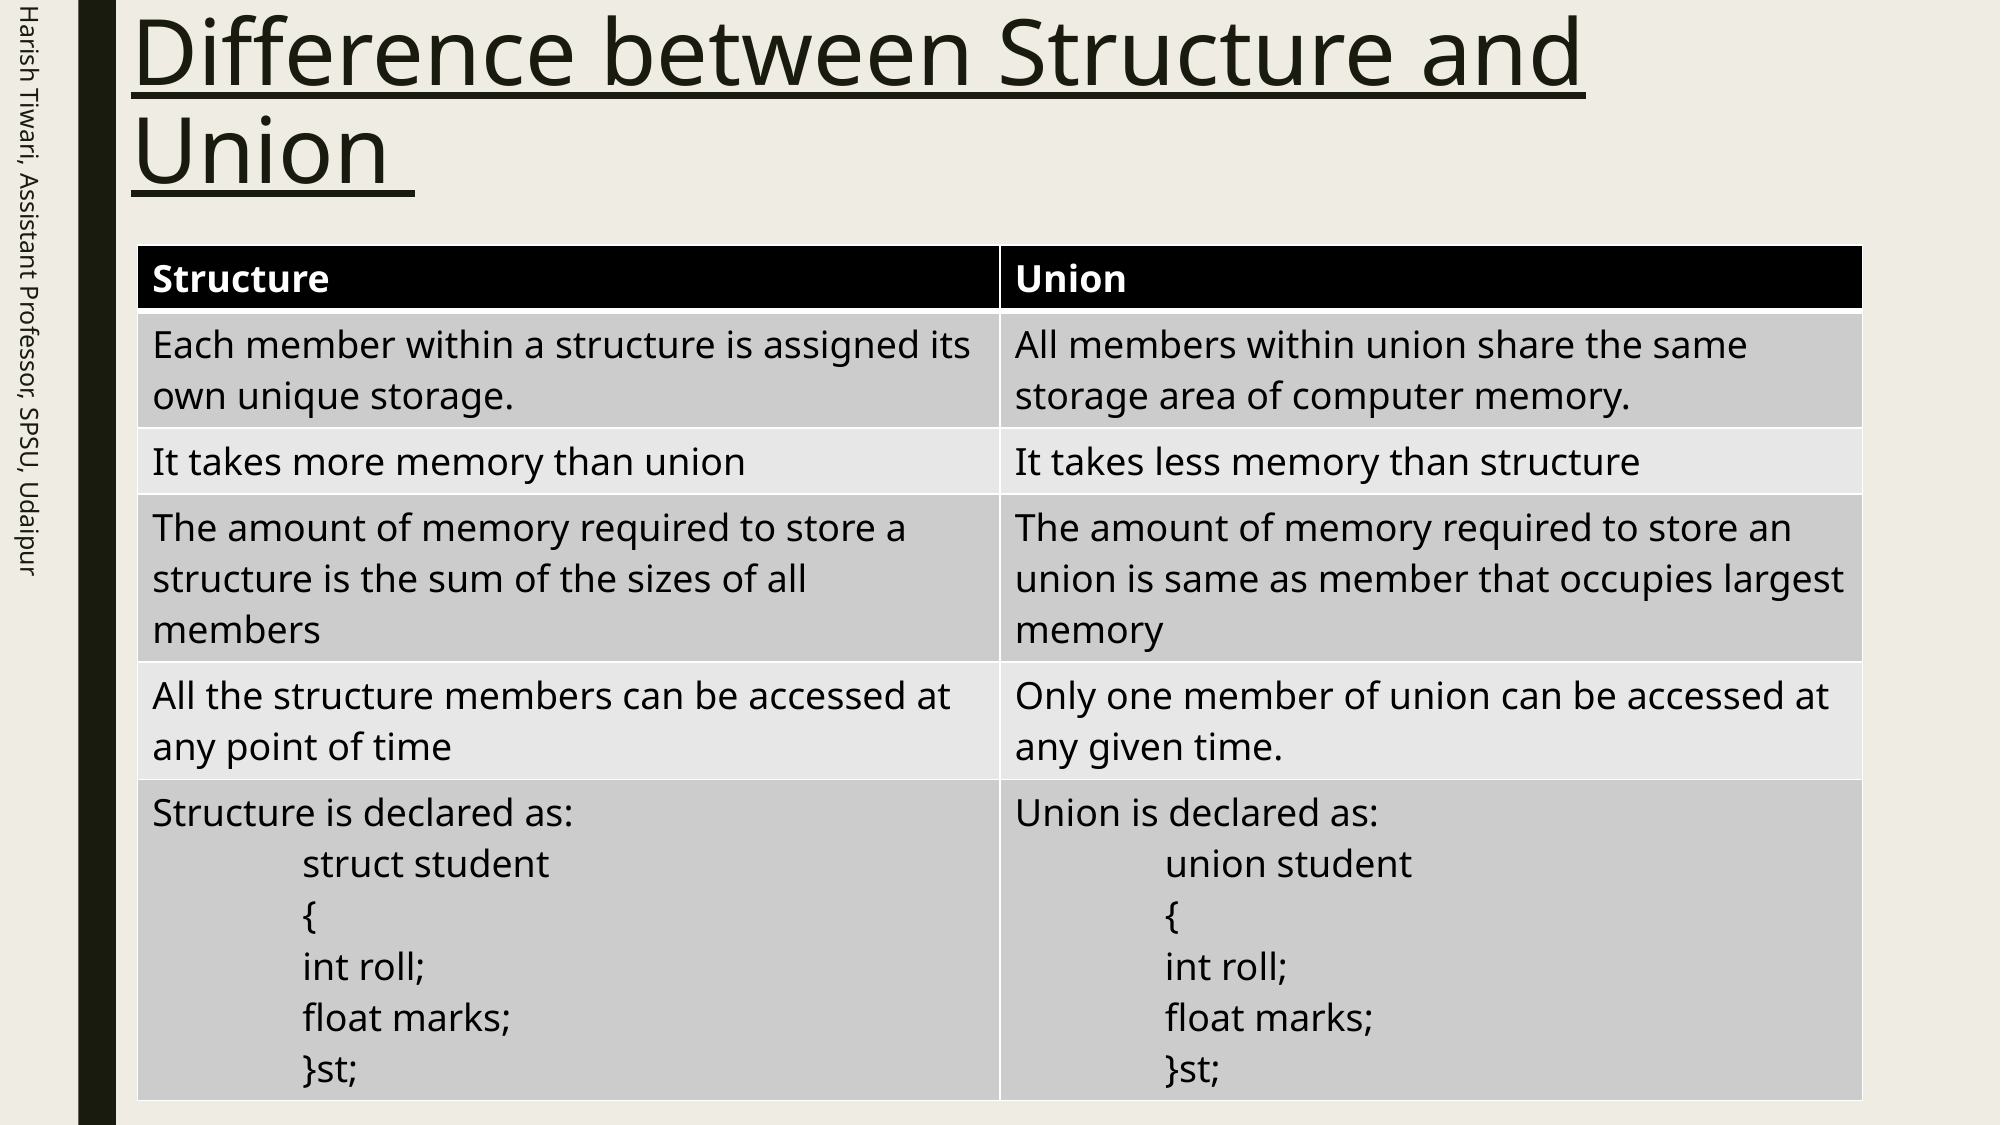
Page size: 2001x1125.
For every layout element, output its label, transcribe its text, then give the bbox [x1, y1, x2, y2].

table_cell Each member within a structure is assigned its own unique storage. [138, 314, 999, 427]
table_cell The amount of memory required to store an union is same as member that occupies largest memory [1001, 495, 1862, 661]
table_cell Structure is declared as: struct student { int roll; float marks; }st; [138, 780, 999, 1100]
table_cell Only one member of union can be accessed at any given time. [1001, 663, 1862, 779]
table_header Structure [138, 246, 999, 308]
text_box Harish Tiwari, Assistant Professor, SPSU, Udaipur [0, 0, 61, 1124]
table_cell All the structure members can be accessed at any point of time [138, 663, 999, 779]
table_cell All members within union share the same storage area of computer memory. [1001, 314, 1862, 427]
title Difference between Structure and Union [116, 0, 1883, 244]
table_cell Union is declared as: union student { int roll; float marks; }st; [1001, 780, 1862, 1100]
table_cell It takes less memory than structure [1001, 429, 1862, 493]
table_cell It takes more memory than union [138, 429, 999, 493]
table_header Union [1001, 246, 1862, 308]
table_cell The amount of memory required to store a structure is the sum of the sizes of all members [138, 495, 999, 661]
